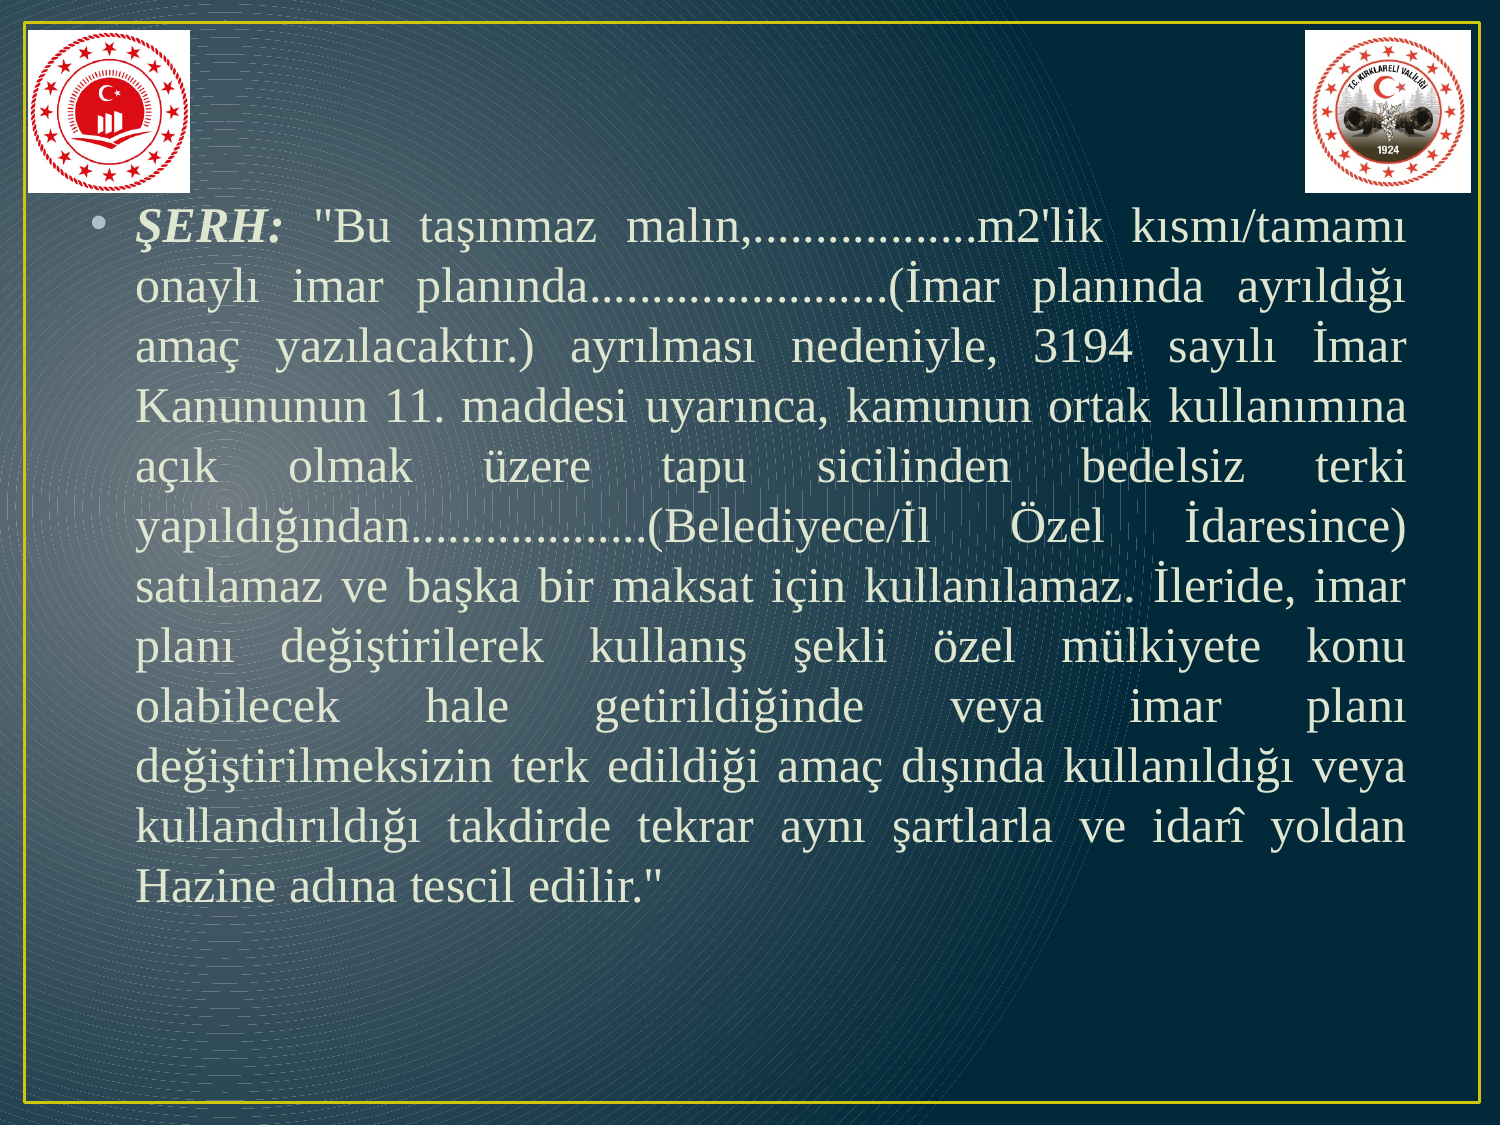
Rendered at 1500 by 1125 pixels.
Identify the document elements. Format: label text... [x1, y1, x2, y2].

picture [27, 30, 190, 193]
picture [1306, 31, 1470, 192]
list ŞERH: "Bu taşınmaz malın,..................m2'lik kısmı/tamamı onaylı imar planında........................(İmar planında ayrıldığı amaç yazılacaktır.) ayrılması nedeniyle, 3194 sayılı İmar Kanununun 11. maddesi uyarınca, kamunun ortak kullanımına açık olmak üzere tapu sicilinden bedelsiz terki yapıldığından...................(Belediyece/İl Özel İdaresince) satılamaz ve başka bir maksat için kullanılamaz. İleride, imar planı değiştirilerek kullanış şekli özel mülkiyete konu olabilecek hale getirildiğinde veya imar planı değiştirilmeksizin terk edildiği amaç dışında kullanıldığı veya kullandırıldığı takdirde tekrar aynı şartlarla ve idarî yoldan Hazine adına tescil edilir." [75, 184, 1424, 941]
